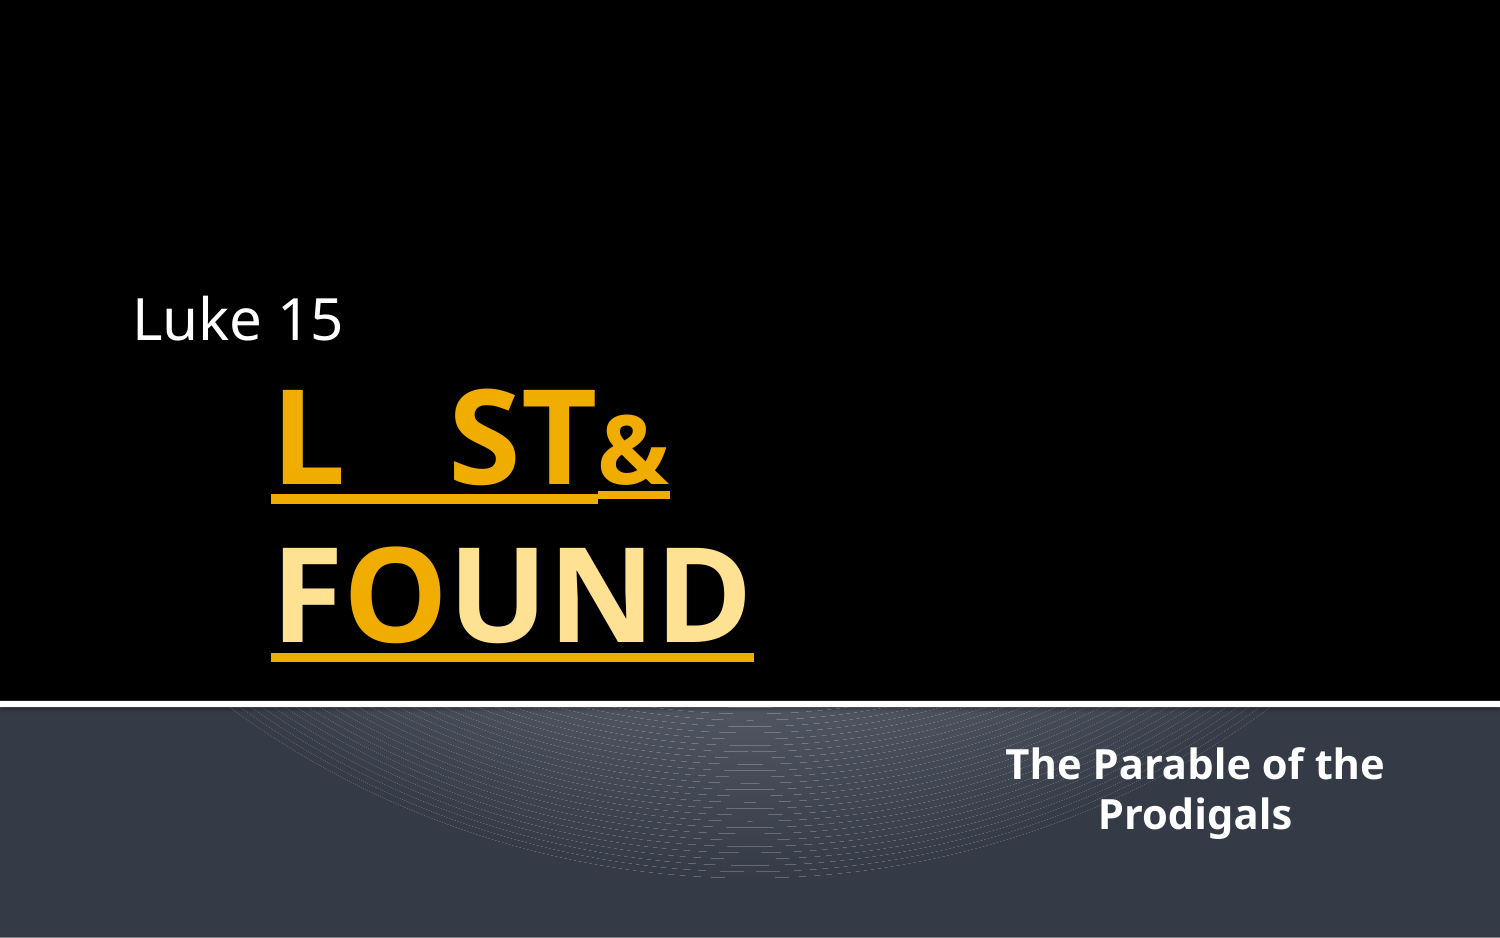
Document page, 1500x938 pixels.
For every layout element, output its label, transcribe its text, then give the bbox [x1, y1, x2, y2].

text_box The Parable of the Prodigals [953, 730, 1438, 846]
subtitle Luke 15 [112, 147, 1438, 353]
title L ST& FOUND [112, 353, 1438, 671]
